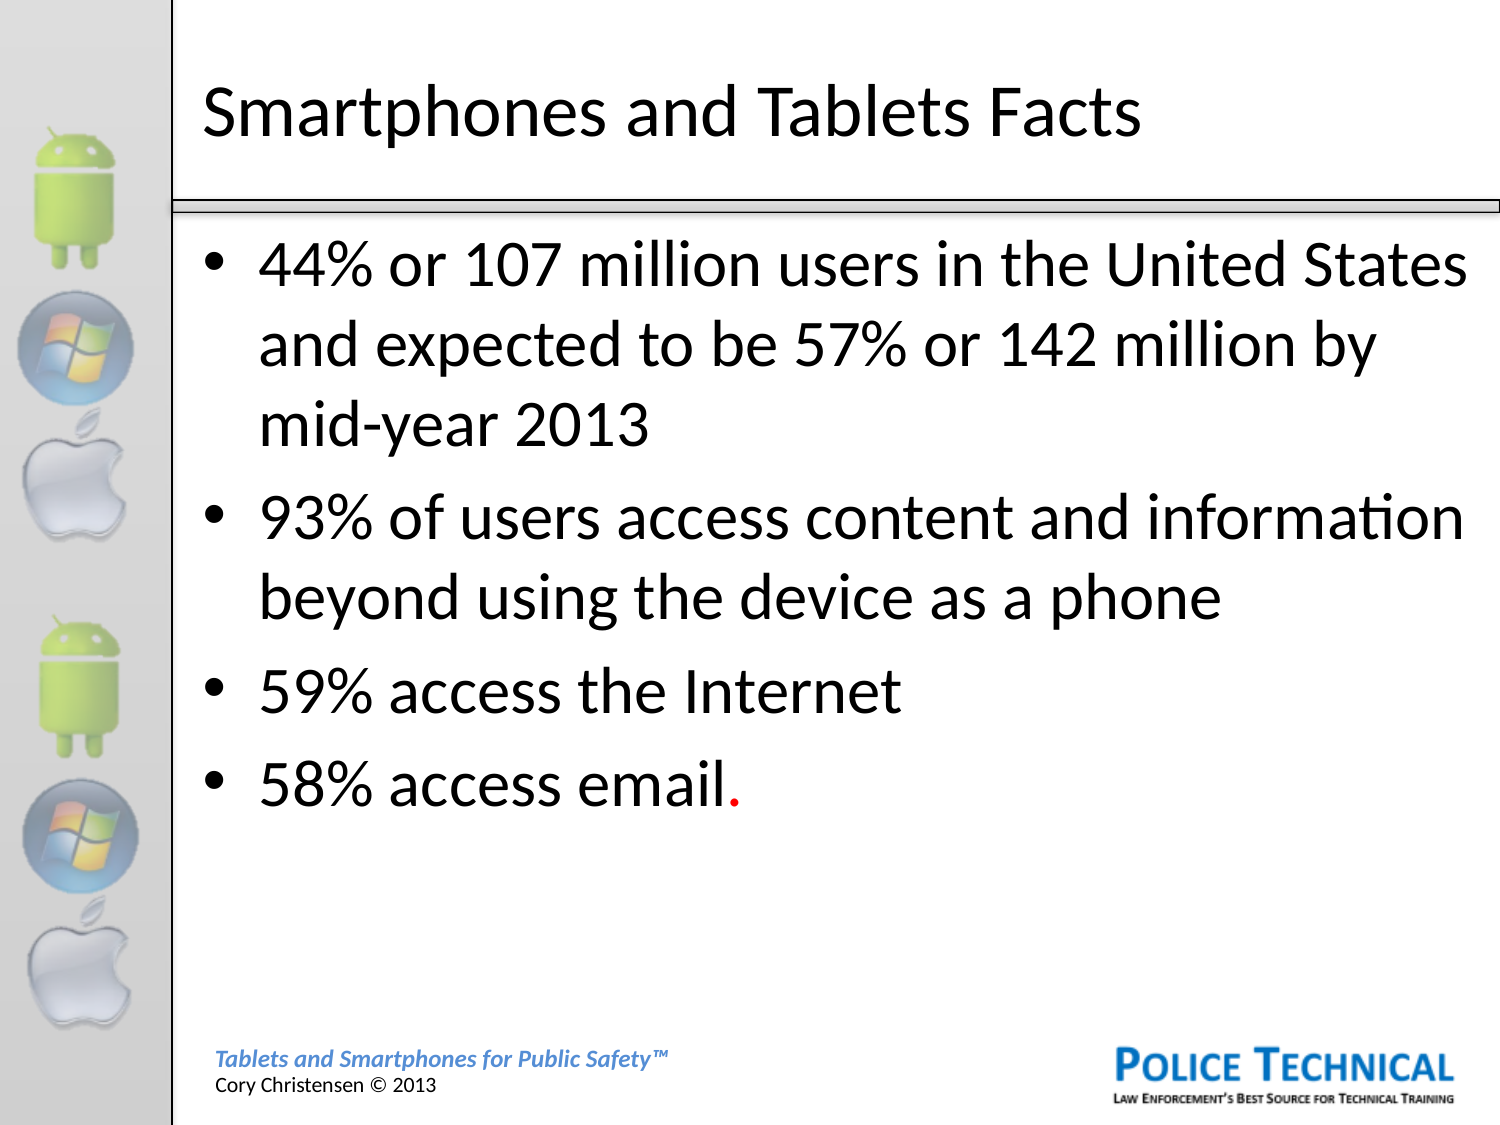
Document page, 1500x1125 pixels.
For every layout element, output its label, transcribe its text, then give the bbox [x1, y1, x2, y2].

title Smartphones and Tablets Facts [187, 12, 1488, 200]
picture [1107, 1043, 1463, 1113]
list 44% or 107 million users in the United States and expected to be 57% or 142 million by mid-year 2013 93% of users access content and information beyond using the device as a phone 59% access the Internet 58% access email. [187, 212, 1488, 1025]
